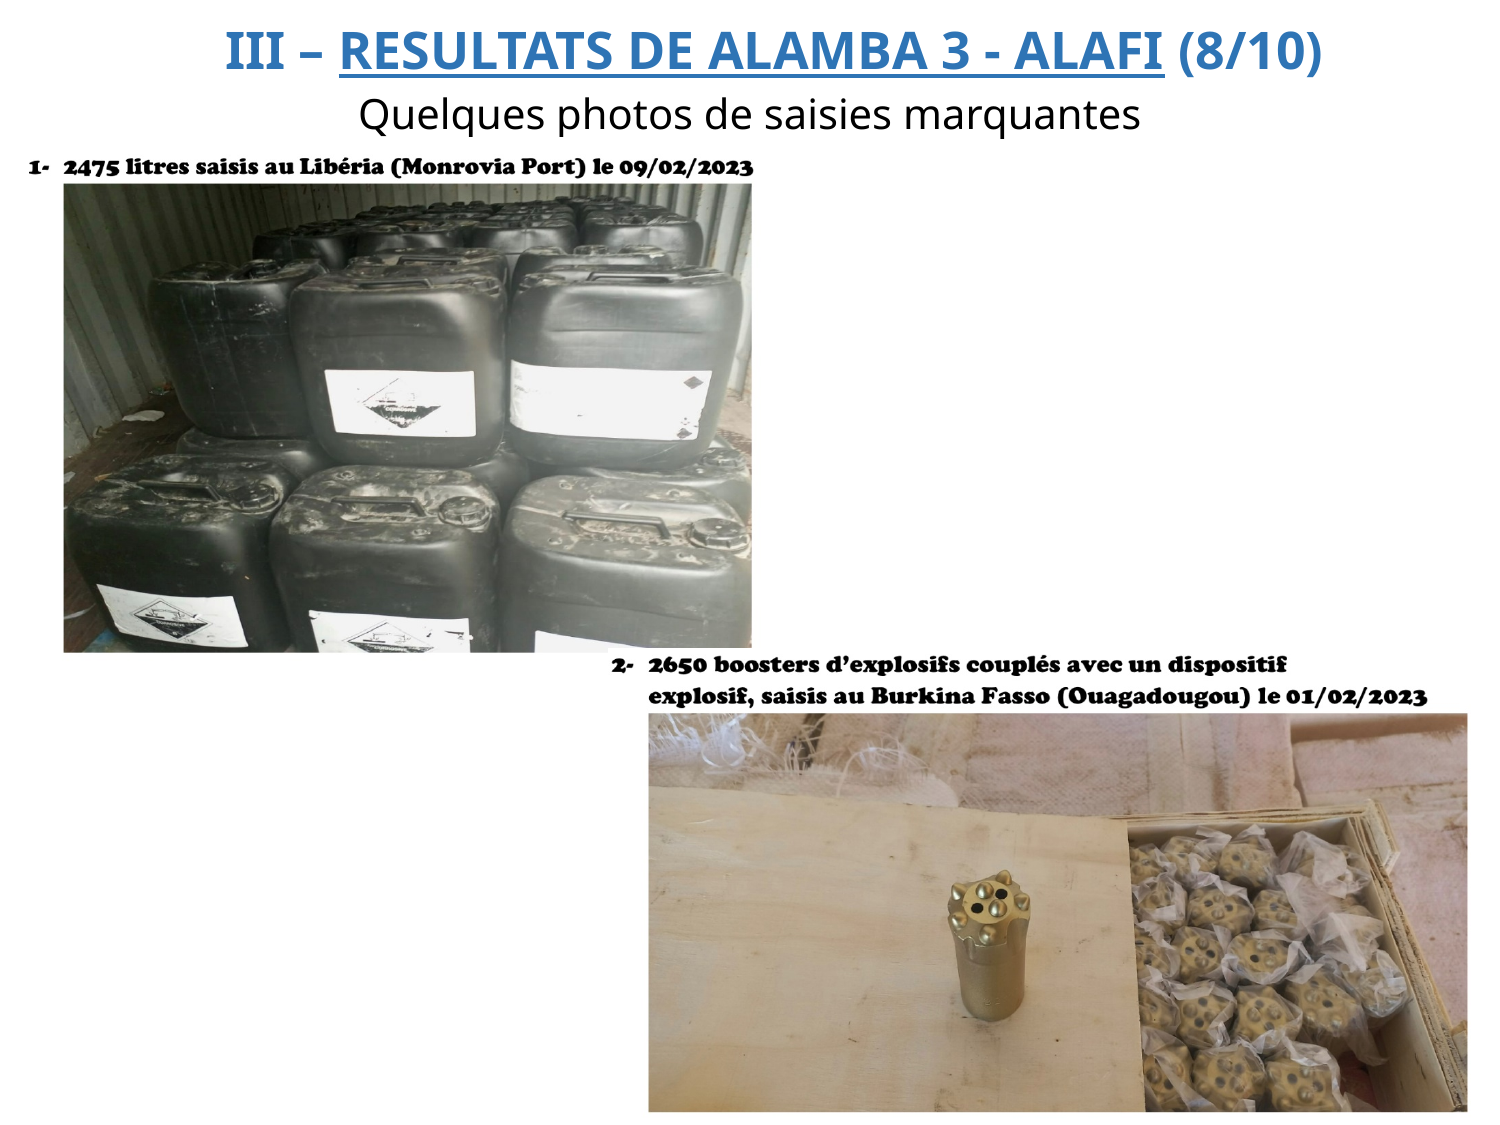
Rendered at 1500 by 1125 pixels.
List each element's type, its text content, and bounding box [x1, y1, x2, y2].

text_box III – RESULTATS DE ALAMBA 3 - ALAFI (8/10) [190, 16, 1358, 89]
text_box Quelques photos de saisies marquantes [343, 89, 1157, 146]
picture [29, 137, 1484, 1125]
